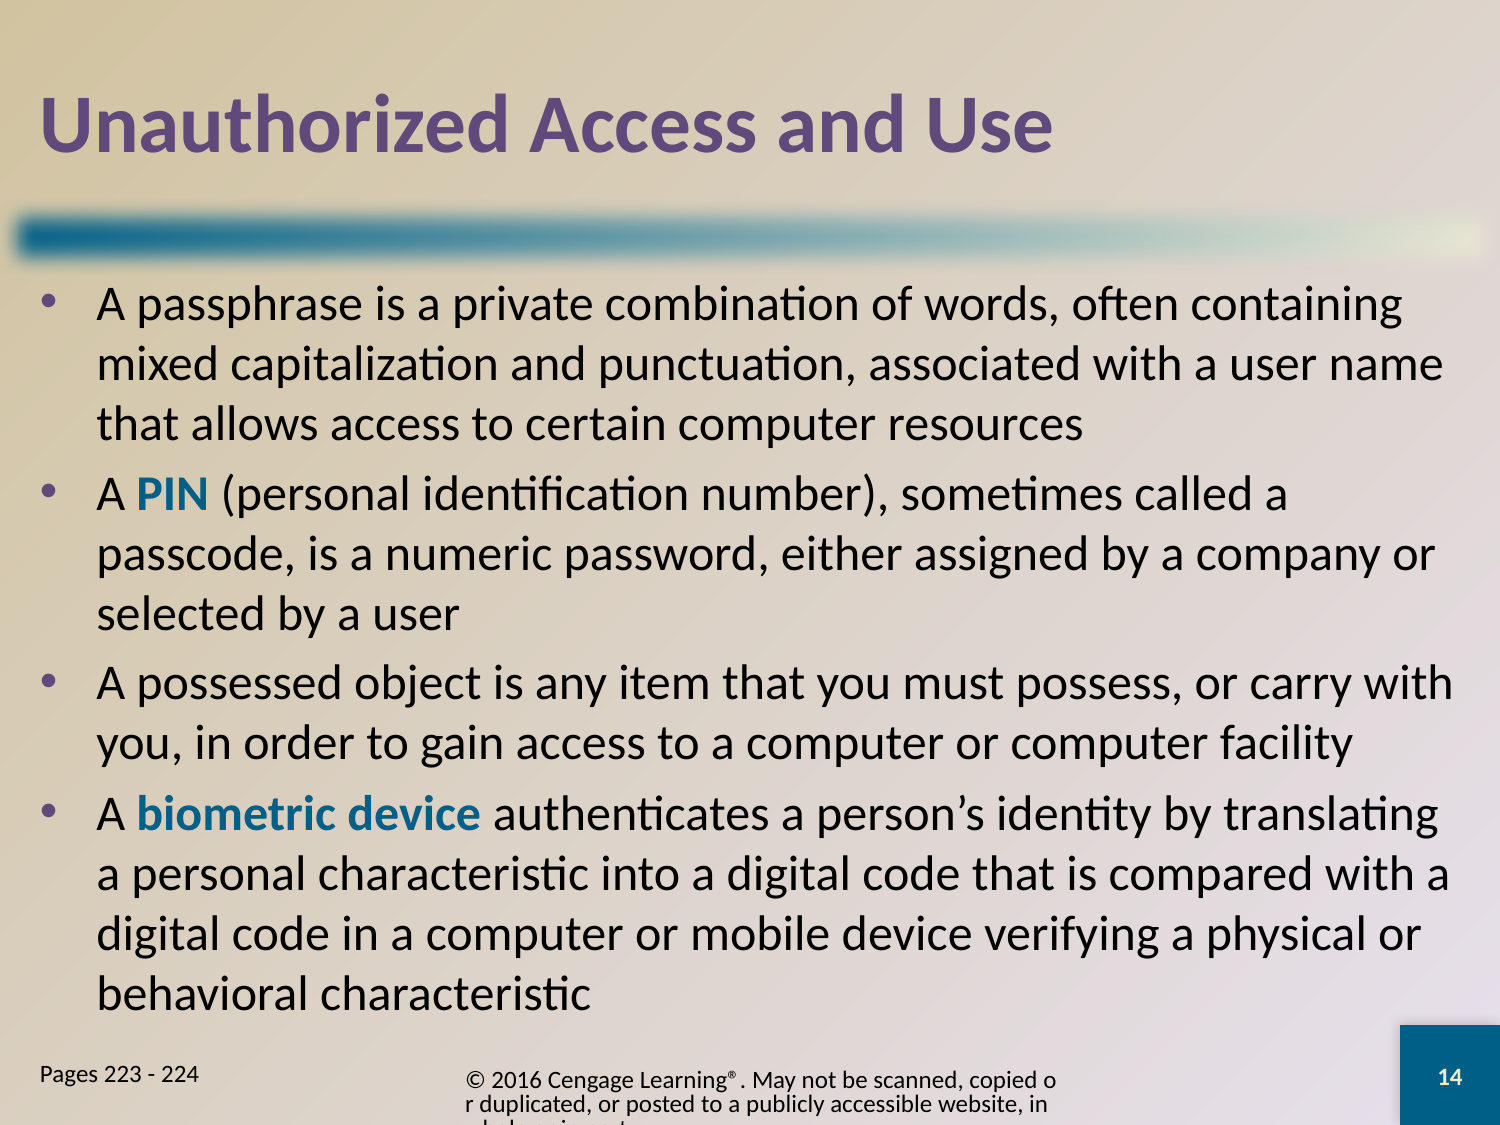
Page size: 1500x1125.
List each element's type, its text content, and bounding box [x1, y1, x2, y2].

slide_number 14 [1400, 1025, 1500, 1125]
list A passphrase is a private combination of words, often containing mixed capitalization and punctuation, associated with a user name that allows access to certain computer resources A PIN (personal identification number), sometimes called a passcode, is a numeric password, either assigned by a company or selected by a user A possessed object is any item that you must possess, or carry with you, in order to gain access to a computer or computer facility A biometric device authenticates a person’s identity by translating a personal characteristic into a digital code that is compared with a digital code in a computer or mobile device verifying a physical or behavioral characteristic [24, 262, 1475, 1025]
list Pages 223 - 224 [24, 1050, 300, 1125]
title Unauthorized Access and Use [24, 24, 1475, 213]
footer © 2016 Cengage Learning®. May not be scanned, copied or duplicated, or posted to a publicly accessible website, in whole or in part. [450, 1036, 1075, 1120]
